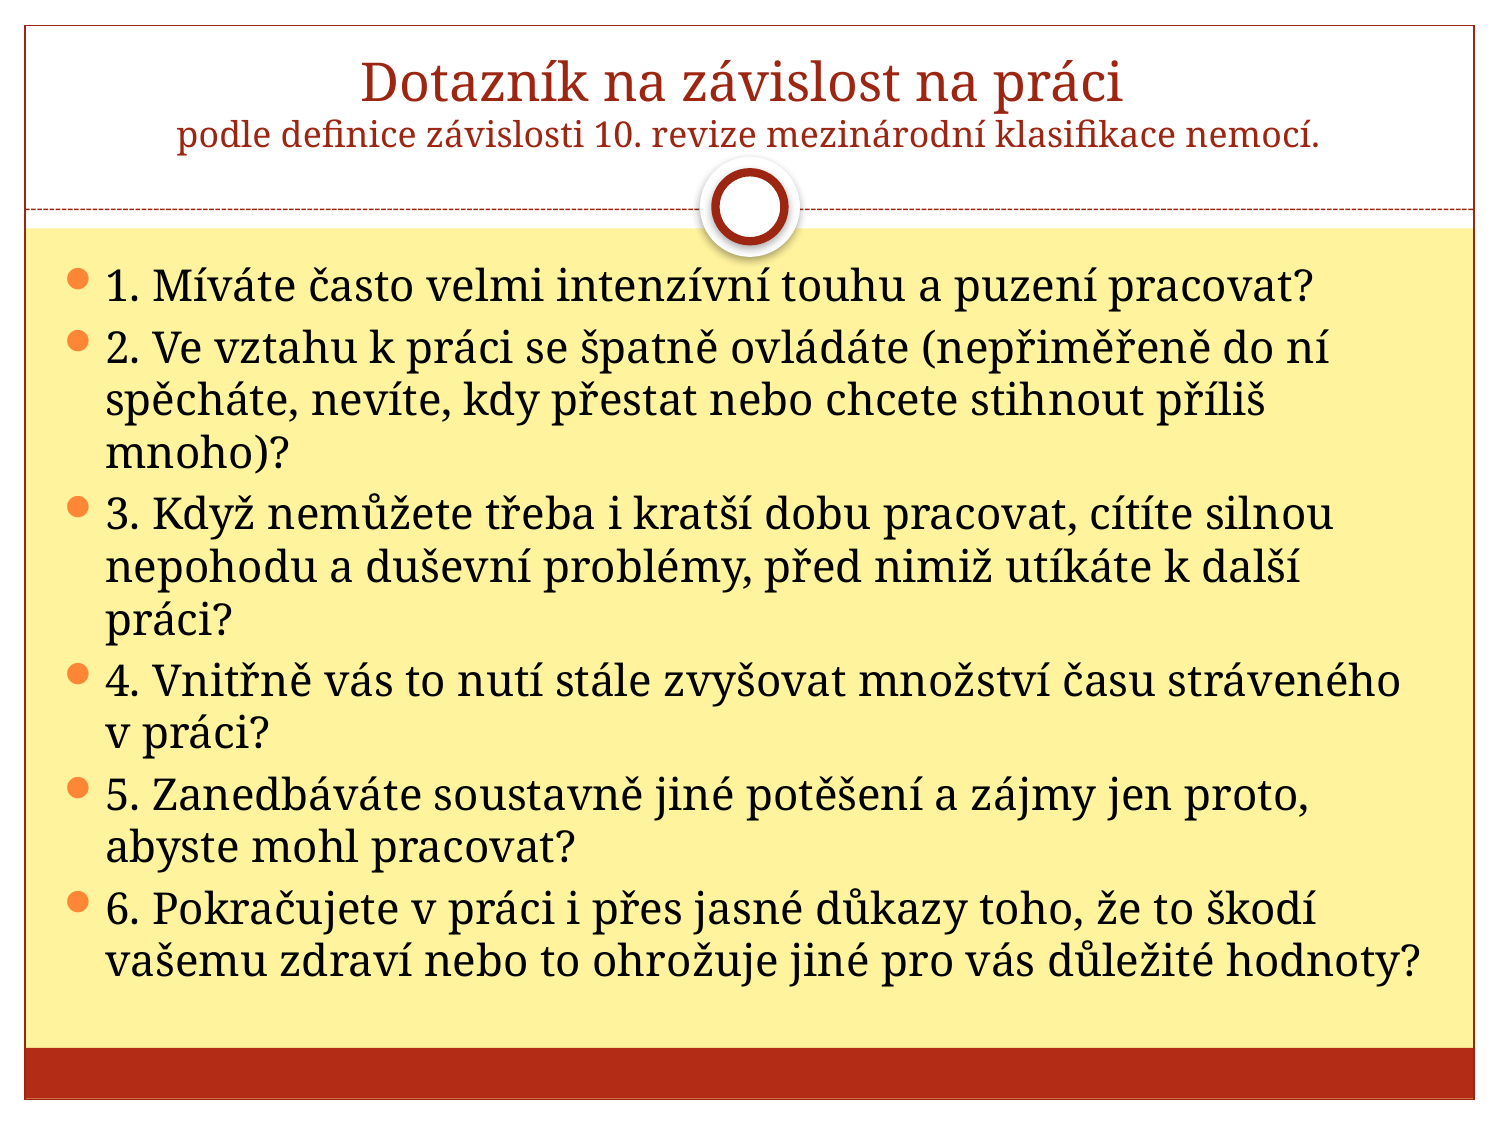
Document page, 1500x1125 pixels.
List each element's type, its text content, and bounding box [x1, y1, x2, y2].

list 1. Míváte často velmi intenzívní touhu a puzení pracovat? 2. Ve vztahu k práci se špatně ovládáte (nepřiměřeně do ní spěcháte, nevíte, kdy přestat nebo chcete stihnout příliš mnoho)? 3. Když nemůžete třeba i kratší dobu pracovat, cítíte silnou nepohodu a duševní problémy, před nimiž utíkáte k další práci? 4. Vnitřně vás to nutí stále zvyšovat množství času stráveného v práci? 5. Zanedbáváte soustavně jiné potěšení a zájmy jen proto, abyste mohl pracovat? 6. Pokračujete v práci i přes jasné důkazy toho, že to škodí vašemu zdraví nebo to ohrožuje jiné pro vás důležité hodnoty? [49, 250, 1445, 1001]
title Dotazník na závislost na práci podle definice závislosti 10. revize mezinárodní klasifikace nemocí. [49, 37, 1450, 162]
